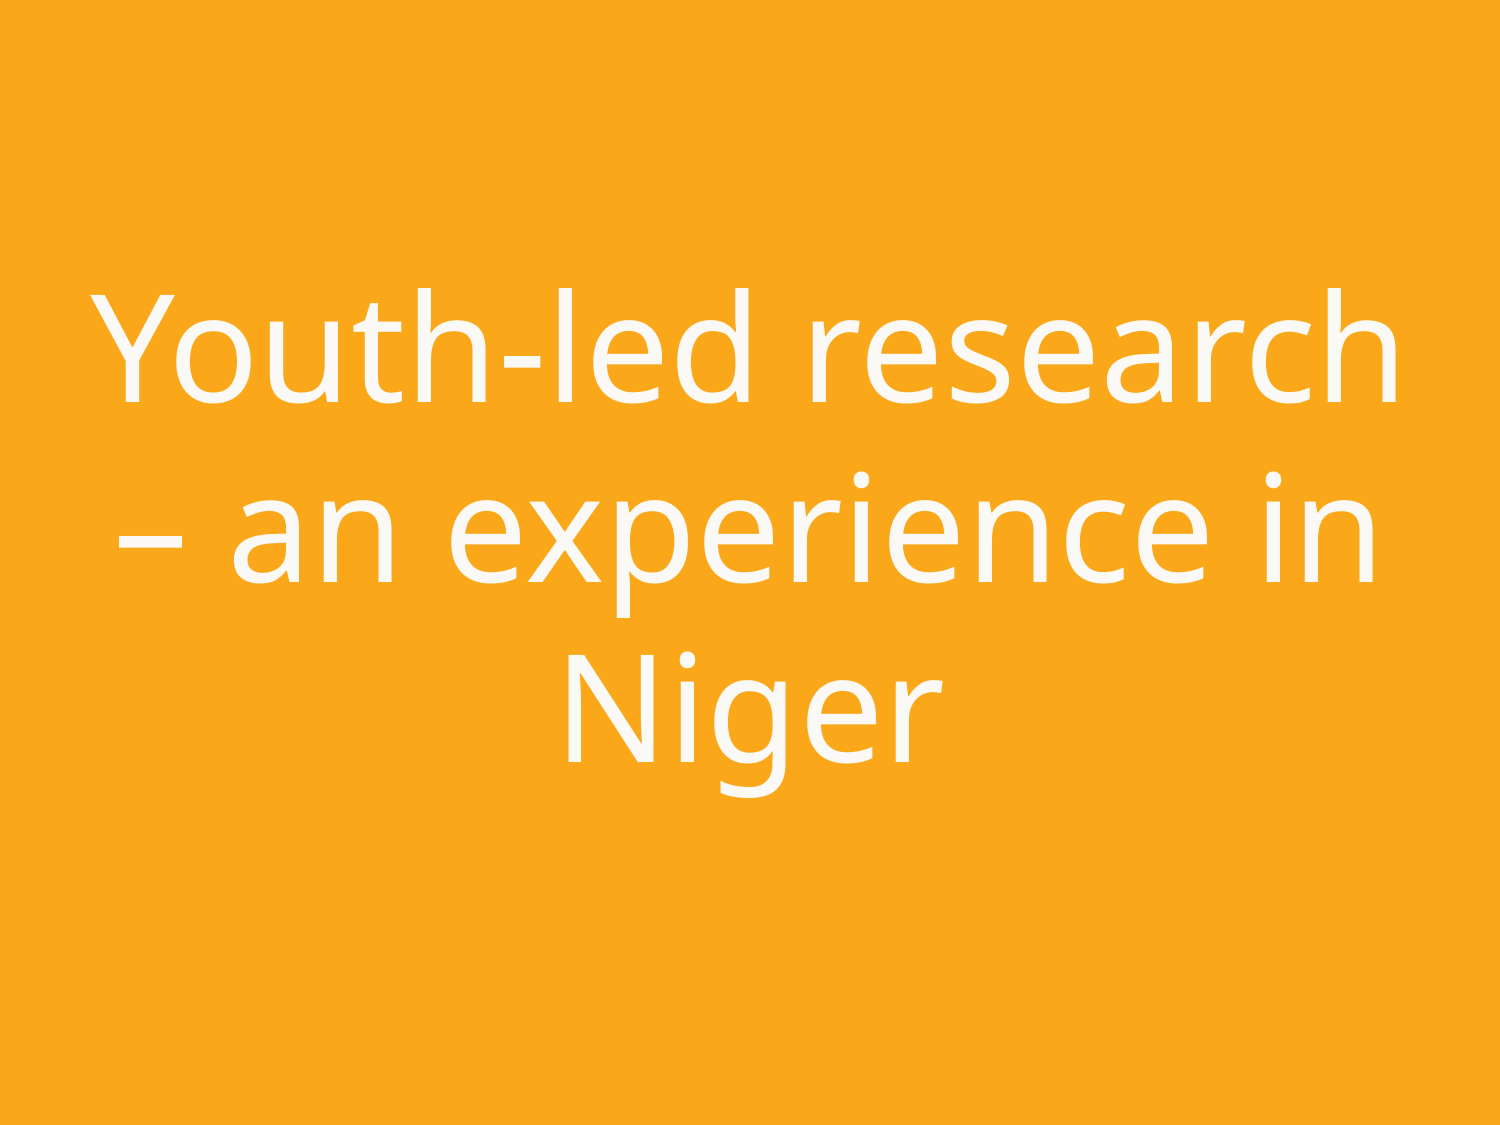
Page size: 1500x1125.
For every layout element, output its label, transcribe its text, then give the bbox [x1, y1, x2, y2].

title Youth-led research – an experience in Niger [75, 45, 1425, 1000]
